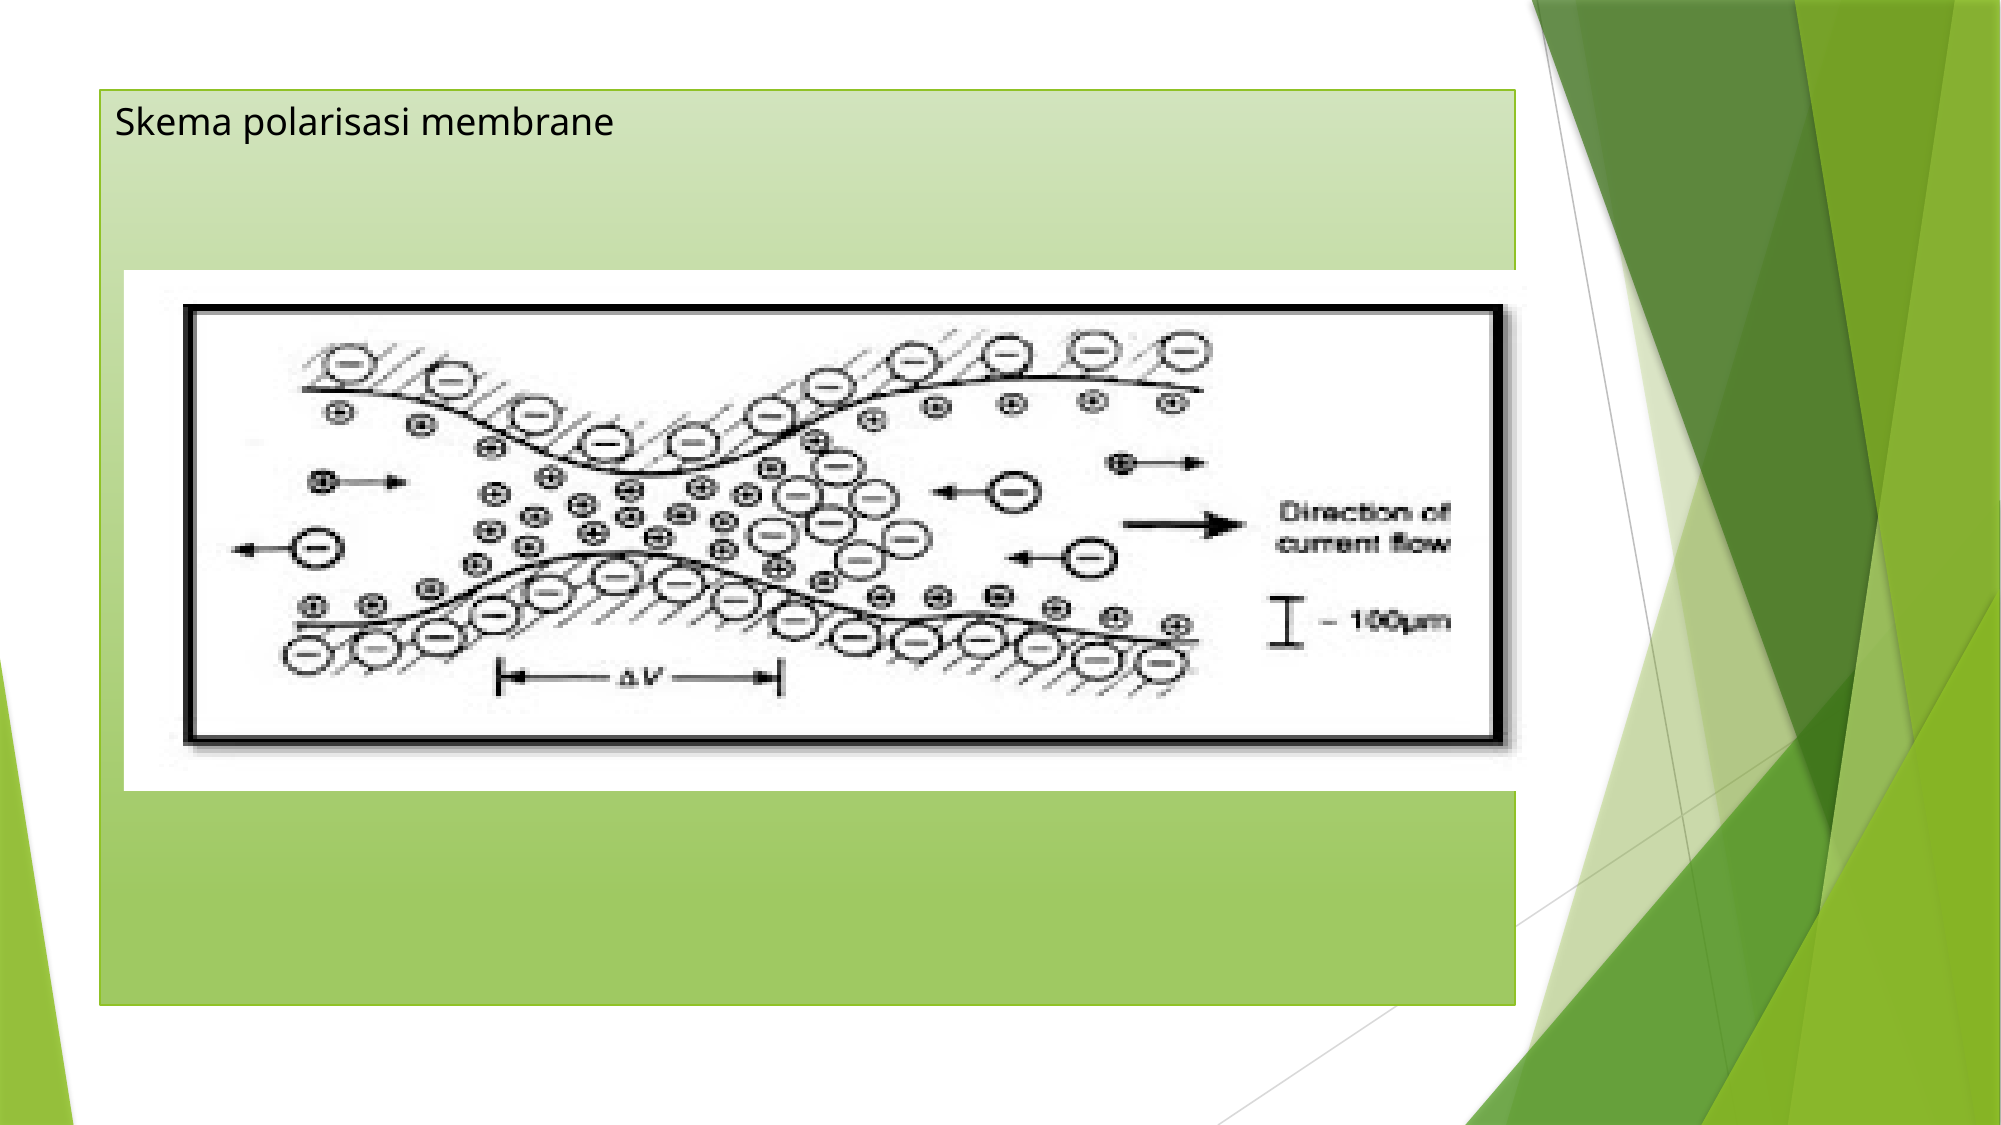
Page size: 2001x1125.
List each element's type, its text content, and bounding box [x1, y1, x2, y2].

list Skema polarisasi membrane [99, 89, 1516, 1006]
picture [123, 270, 1543, 791]
